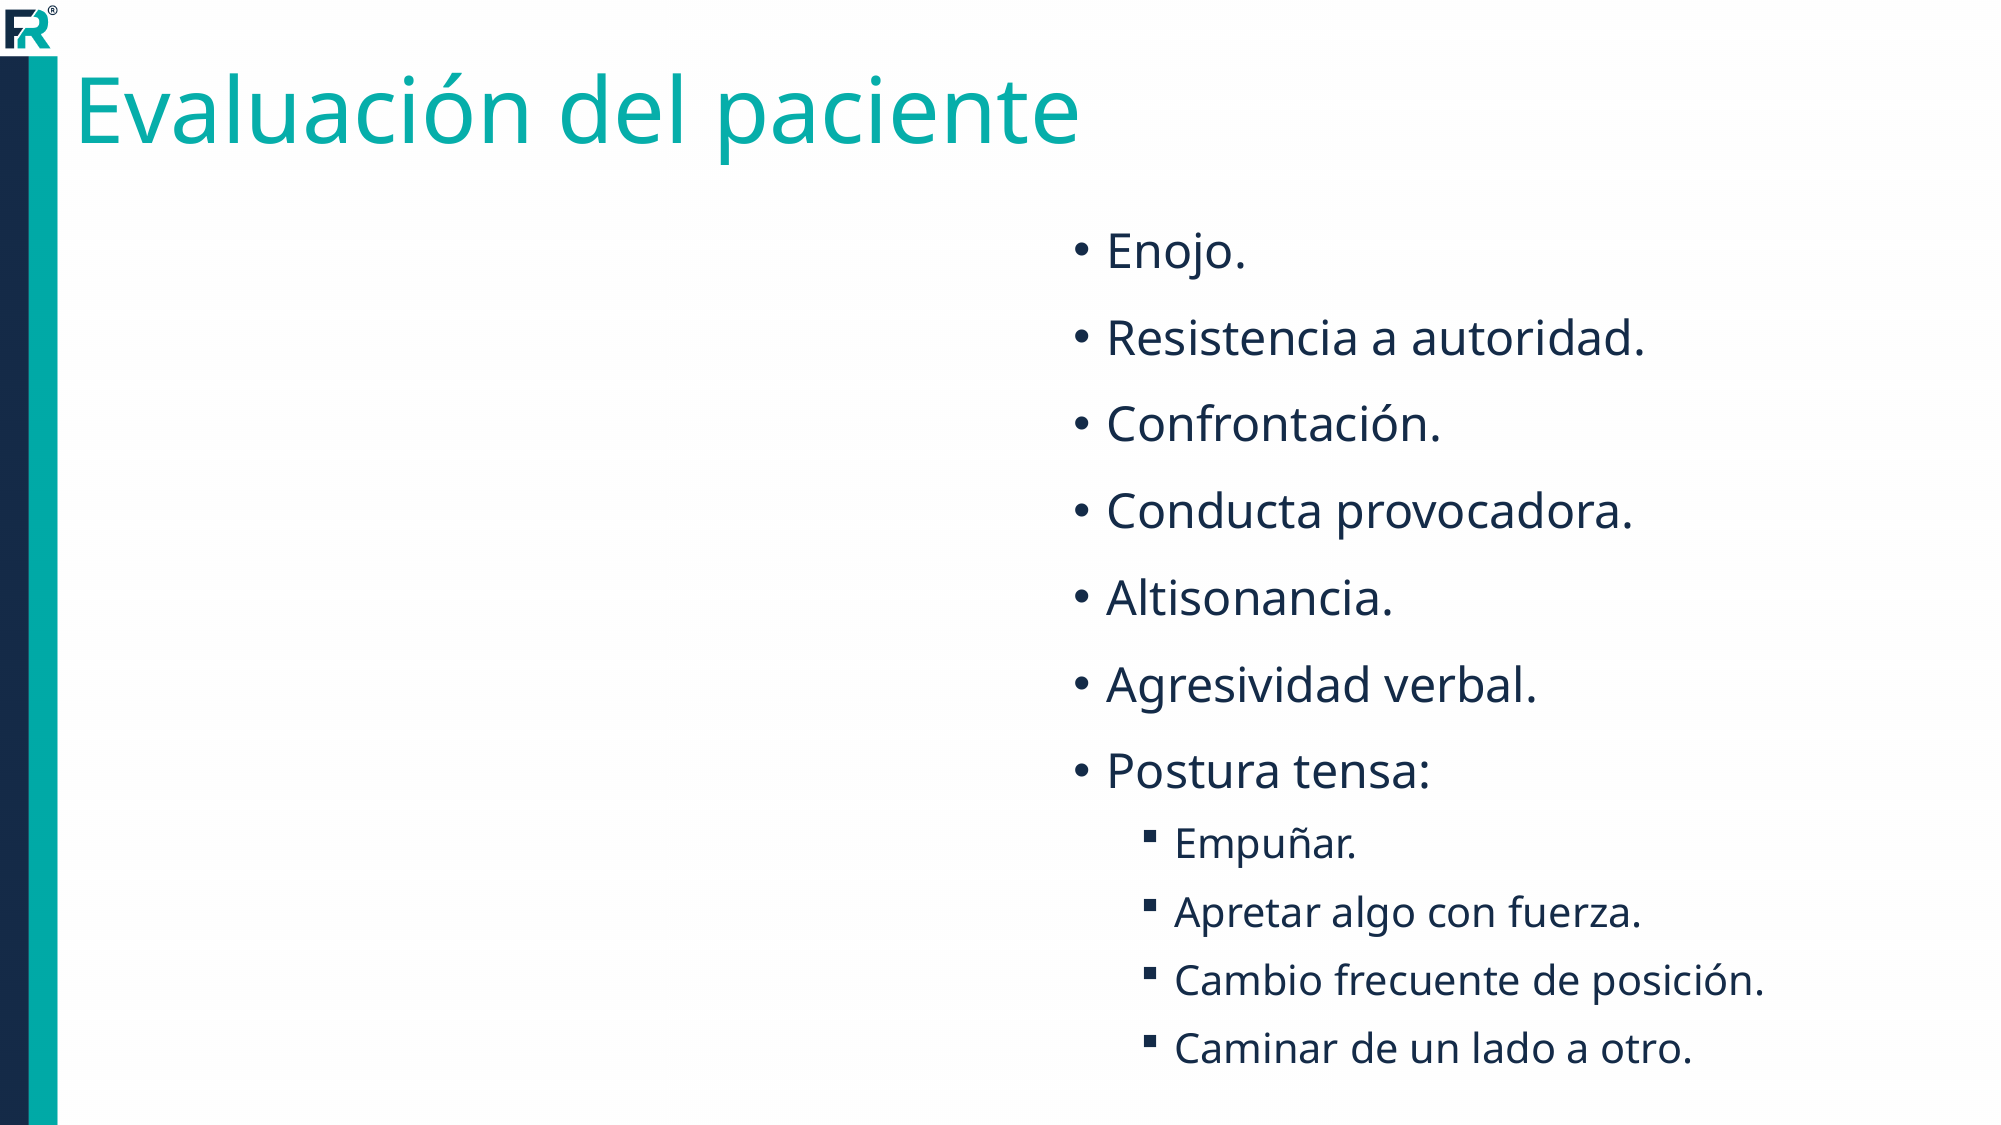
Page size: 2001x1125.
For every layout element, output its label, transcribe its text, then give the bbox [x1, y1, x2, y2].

title Evaluación del paciente [58, 4, 1305, 223]
picture [0, 0, 2001, 1125]
text_box Enojo. Resistencia a autoridad. Confrontación. Conducta provocadora. Altisonancia. Agresividad verbal. Postura tensa: Empuñar. Apretar algo con fuerza. Cambio frecuente de posición. Caminar de un lado a otro. [1058, 201, 1909, 1087]
